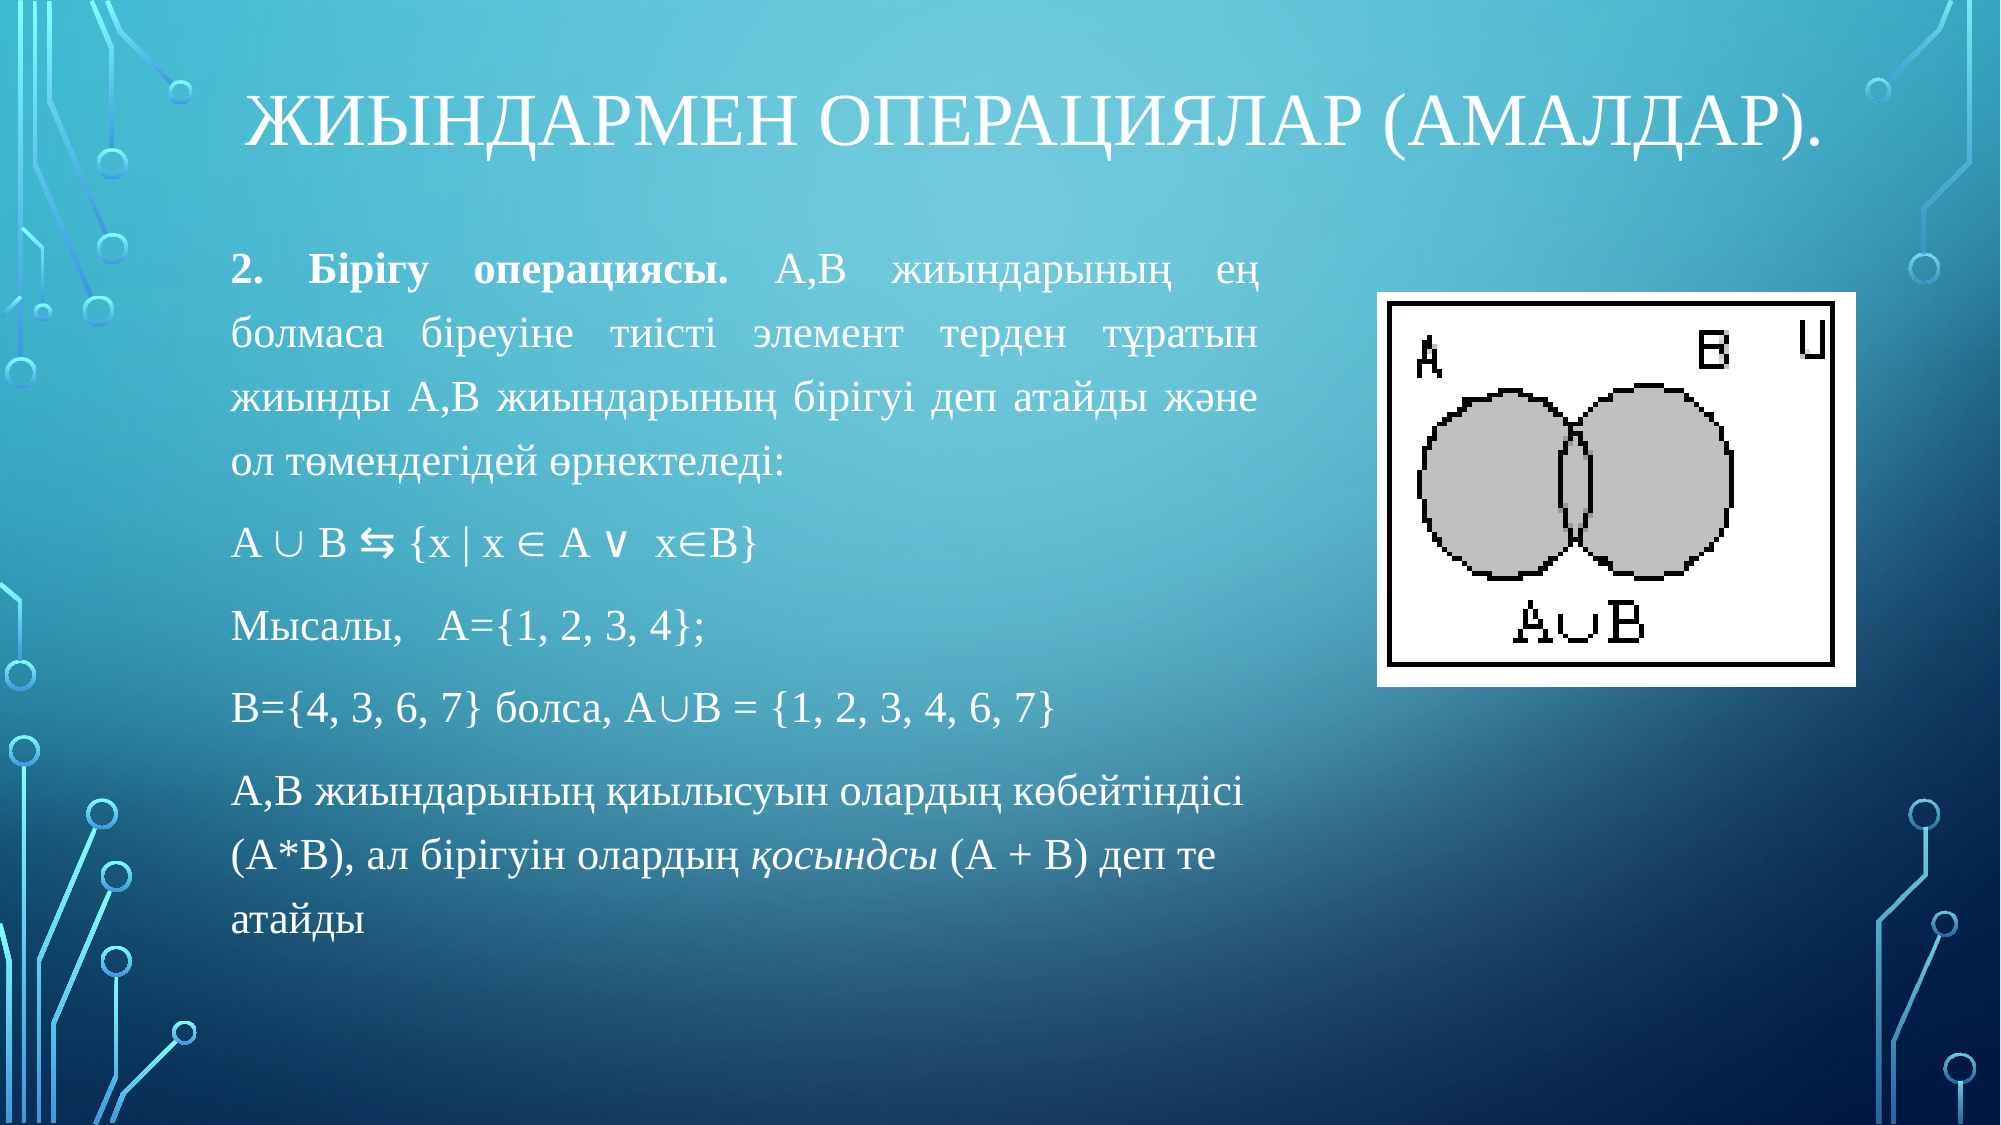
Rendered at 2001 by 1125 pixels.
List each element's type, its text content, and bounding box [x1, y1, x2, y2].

picture [1377, 291, 1856, 687]
list 2. Бірігу операциясы. А,В жиындарының ең болмаса біреуіне тиісті элемент терден тұратын жиынды А,В жиындарының бірігуі деп атайды және ол төмендегідей өрнектеледі: A  B ⇆ {x | x  A ∨ xB} Мысалы, A={1, 2, 3, 4}; B={4, 3, 6, 7} болса, AB = {1, 2, 3, 4, 6, 7} А,В жиындарының қиылысуын олардың көбейтіндісі (А*В), ал бірігуін олардың қосындсы (А + В) деп те атайды [187, 221, 1275, 950]
title Жиындармен операциялар (амалдар). [230, 0, 1856, 243]
